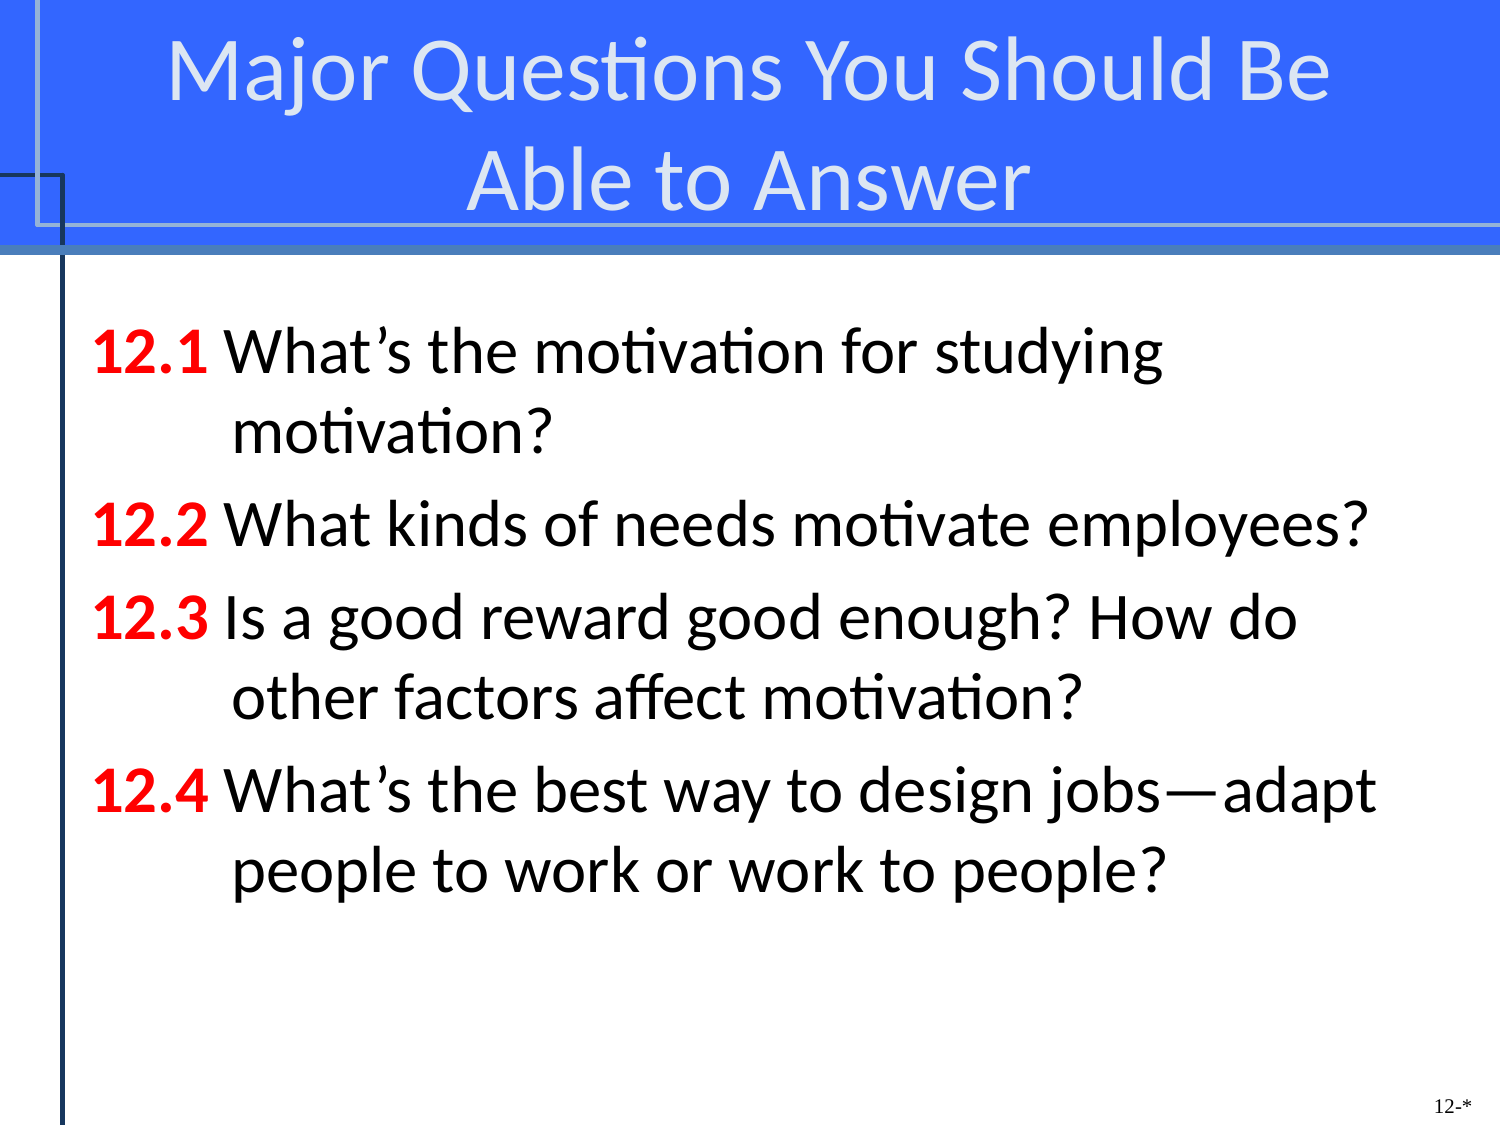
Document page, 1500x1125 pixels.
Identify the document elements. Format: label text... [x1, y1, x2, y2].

list 12.1 What’s the motivation for studying motivation? 12.2 What kinds of needs motivate employees? 12.3 Is a good reward good enough? How do other factors affect motivation? 12.4 What’s the best way to design jobs—adapt people to work or work to people? [75, 298, 1425, 1042]
title Major Questions You Should Be Able to Answer [75, 24, 1425, 213]
